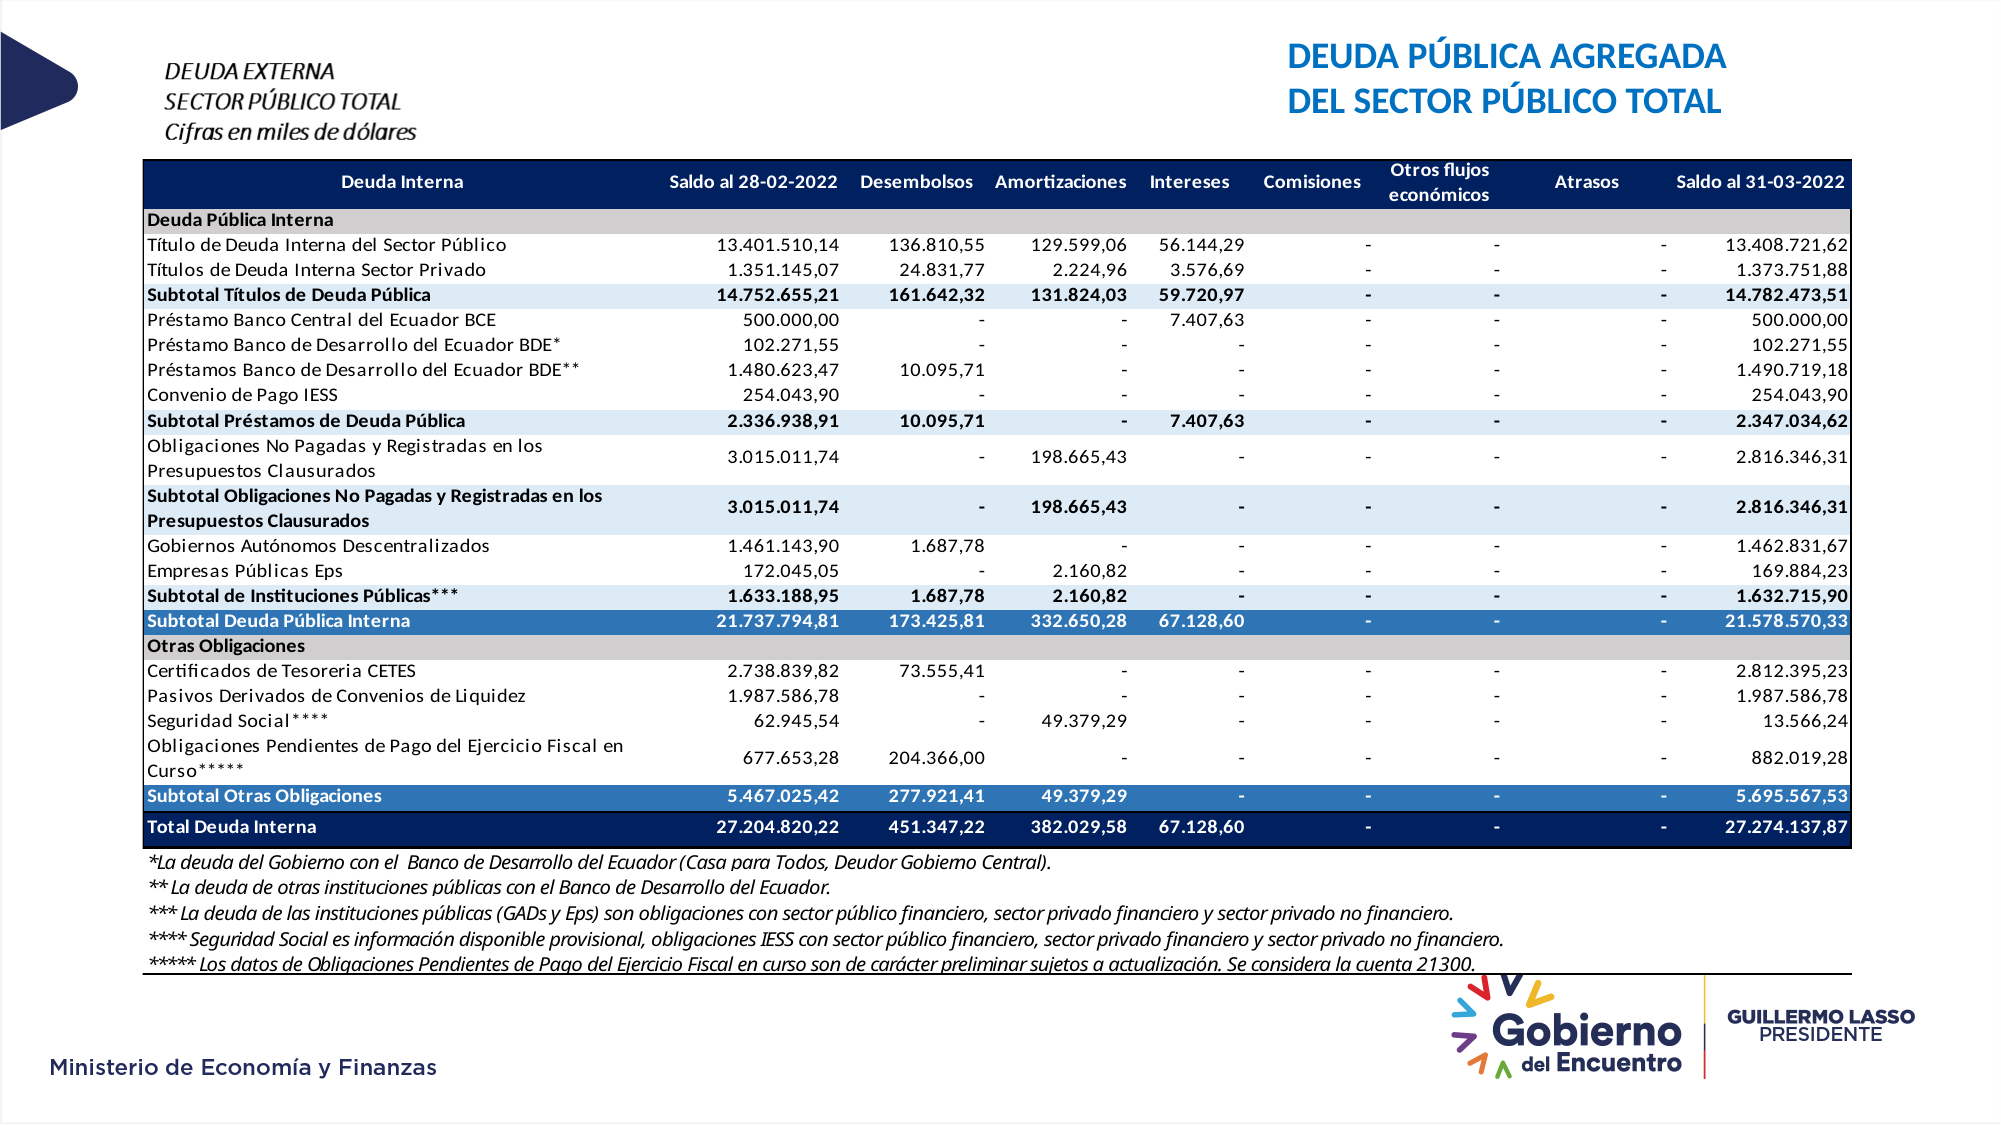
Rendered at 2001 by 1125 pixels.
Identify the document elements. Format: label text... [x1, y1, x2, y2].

picture [0, 0, 2001, 1125]
text_box DEUDA PÚBLICA AGREGADA DEL SECTOR PÚBLICO TOTAL [1272, 24, 1900, 129]
